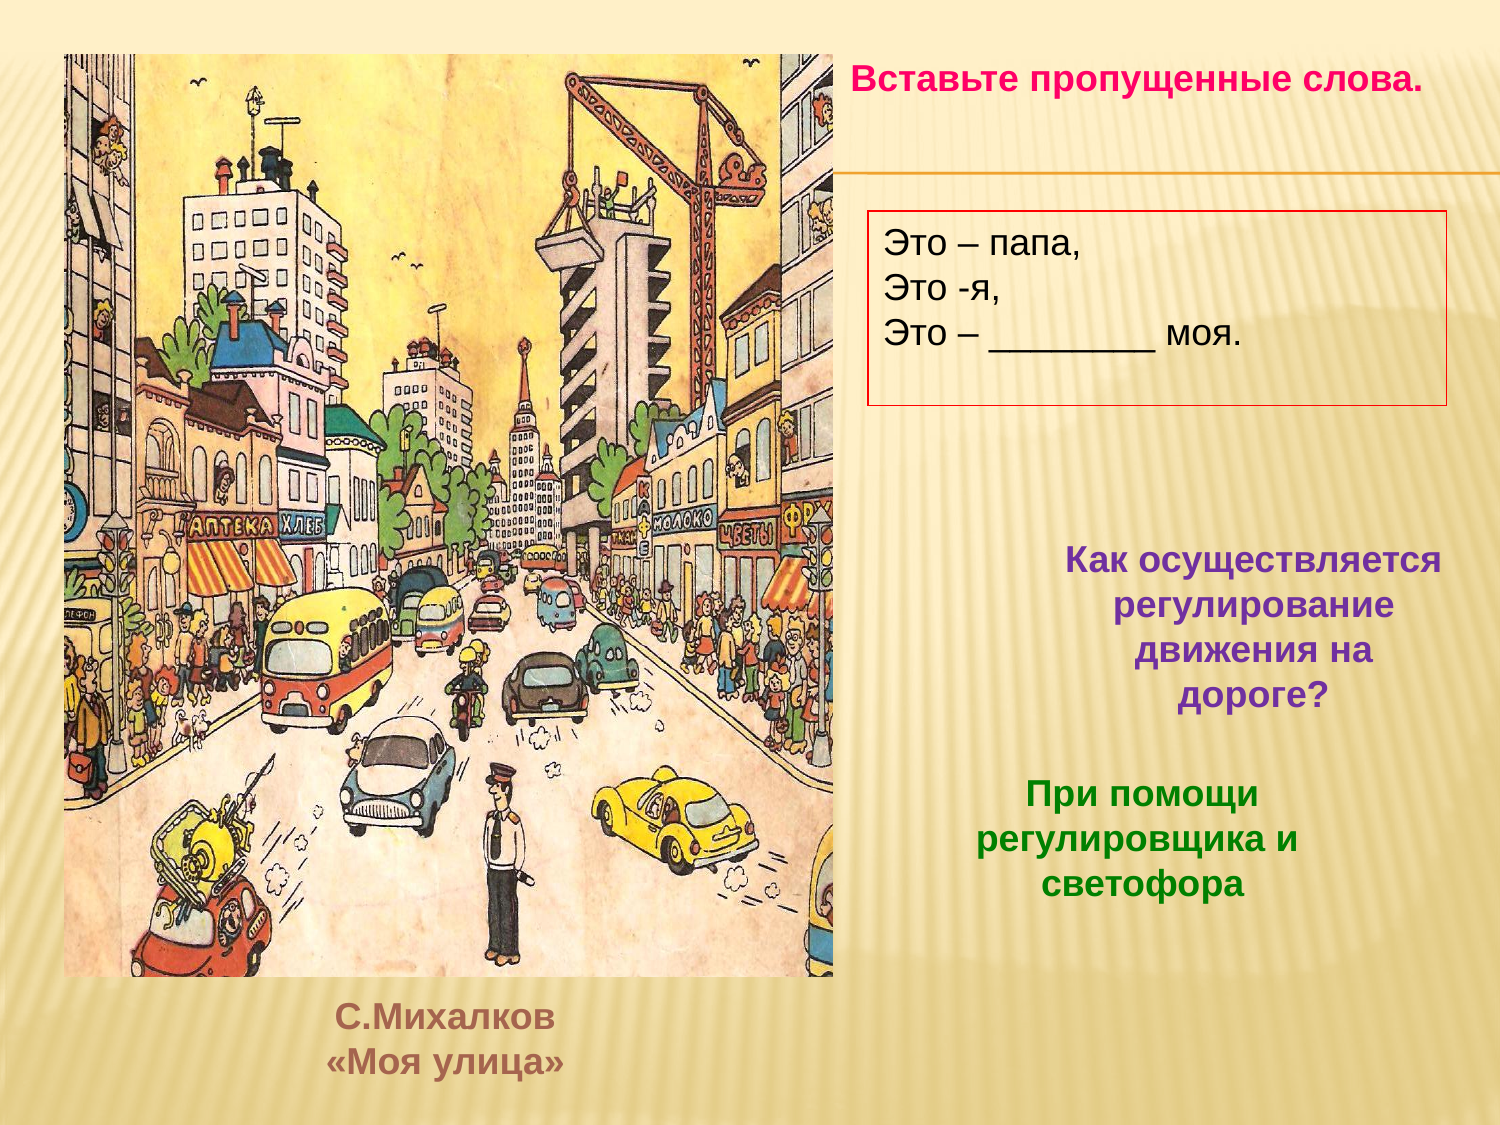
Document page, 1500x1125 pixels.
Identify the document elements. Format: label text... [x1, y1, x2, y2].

text_box При помощи регулировщика и светофора [914, 761, 1372, 912]
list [64, 54, 834, 978]
text_box Как осуществляется регулирование движения на дороге? [1042, 527, 1465, 723]
text_box Это – папа, Это -я, Это – ________ моя. [868, 210, 1447, 406]
text_box С.Михалков «Моя улица» [93, 996, 797, 1090]
text_box Вставьте пропущенные слова. [835, 46, 1439, 107]
